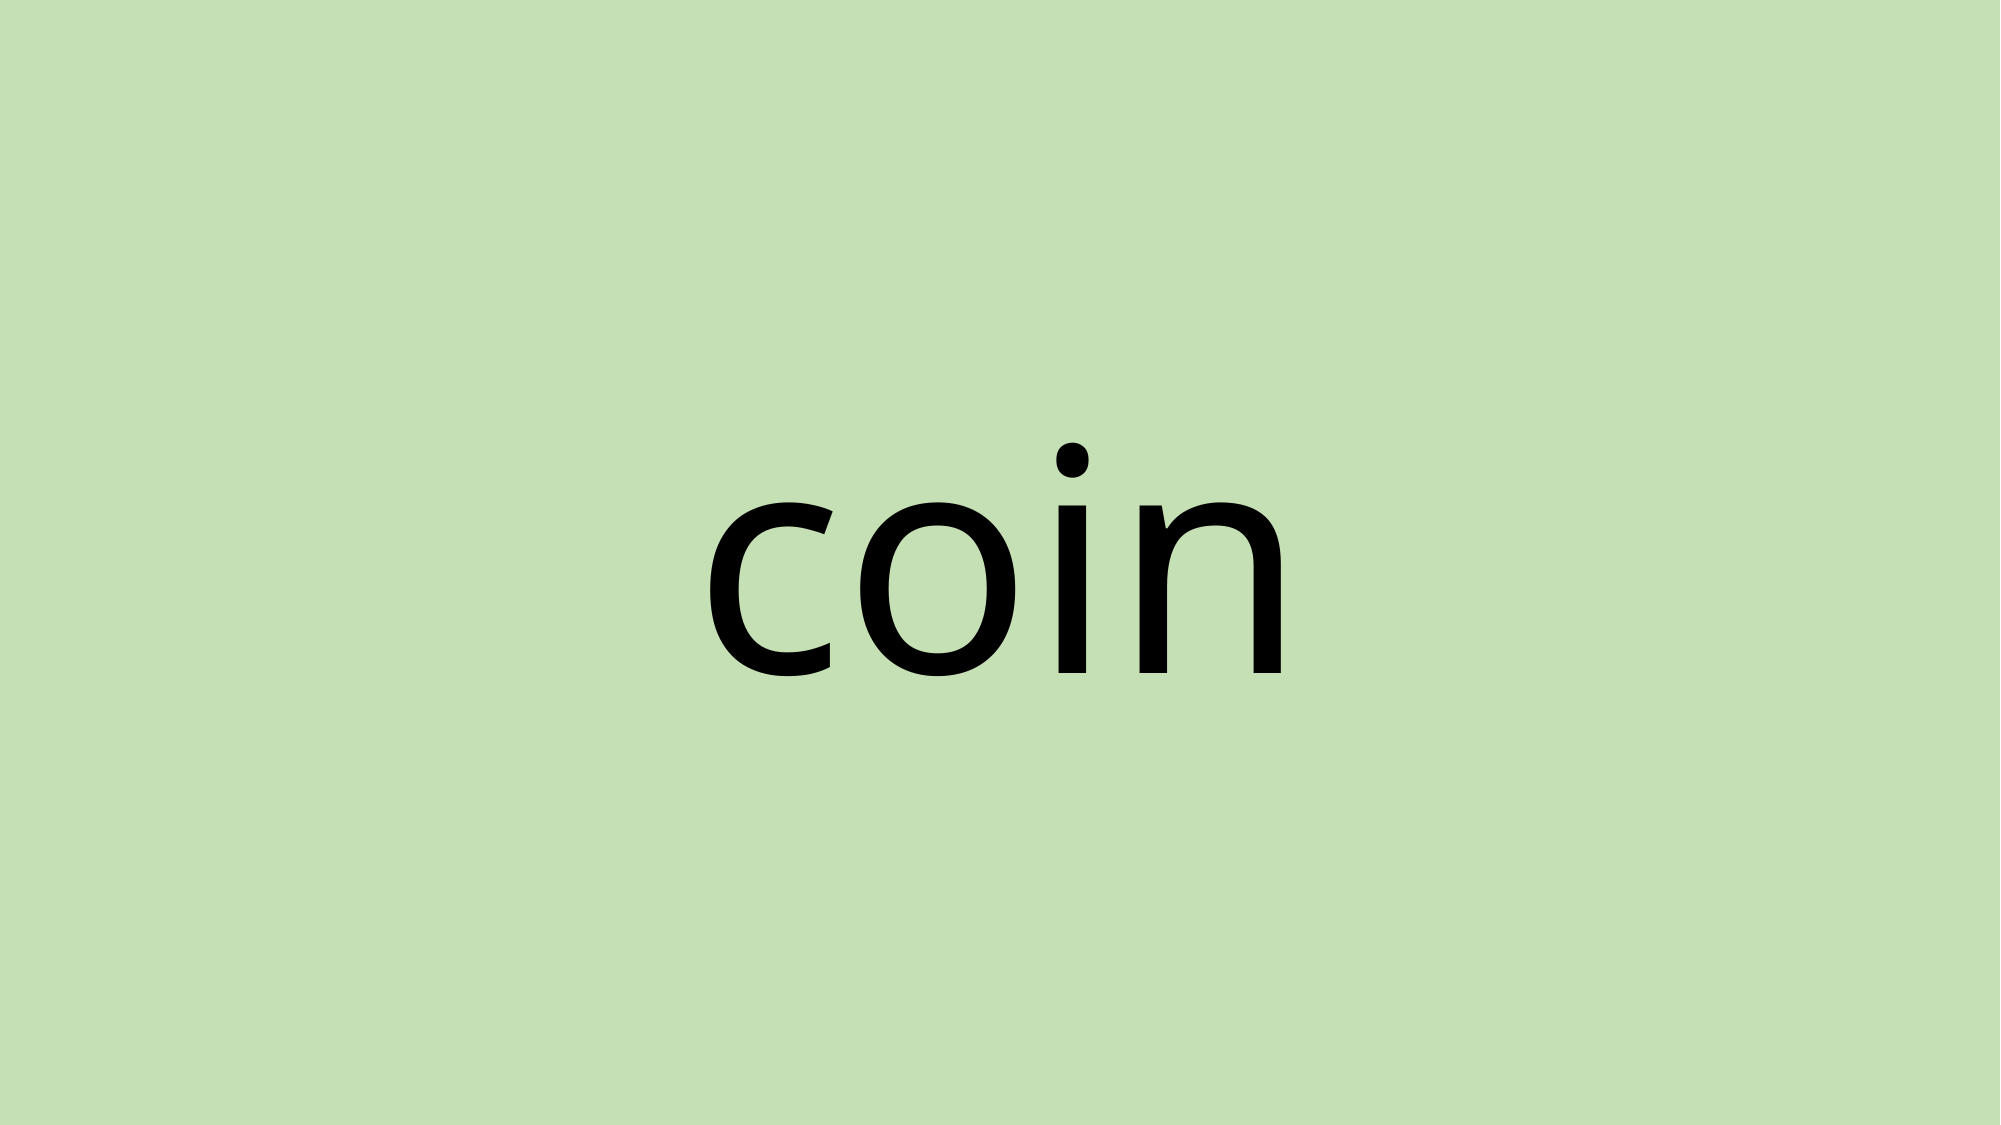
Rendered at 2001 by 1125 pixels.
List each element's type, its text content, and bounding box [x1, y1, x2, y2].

text_box coin [405, 354, 1594, 744]
